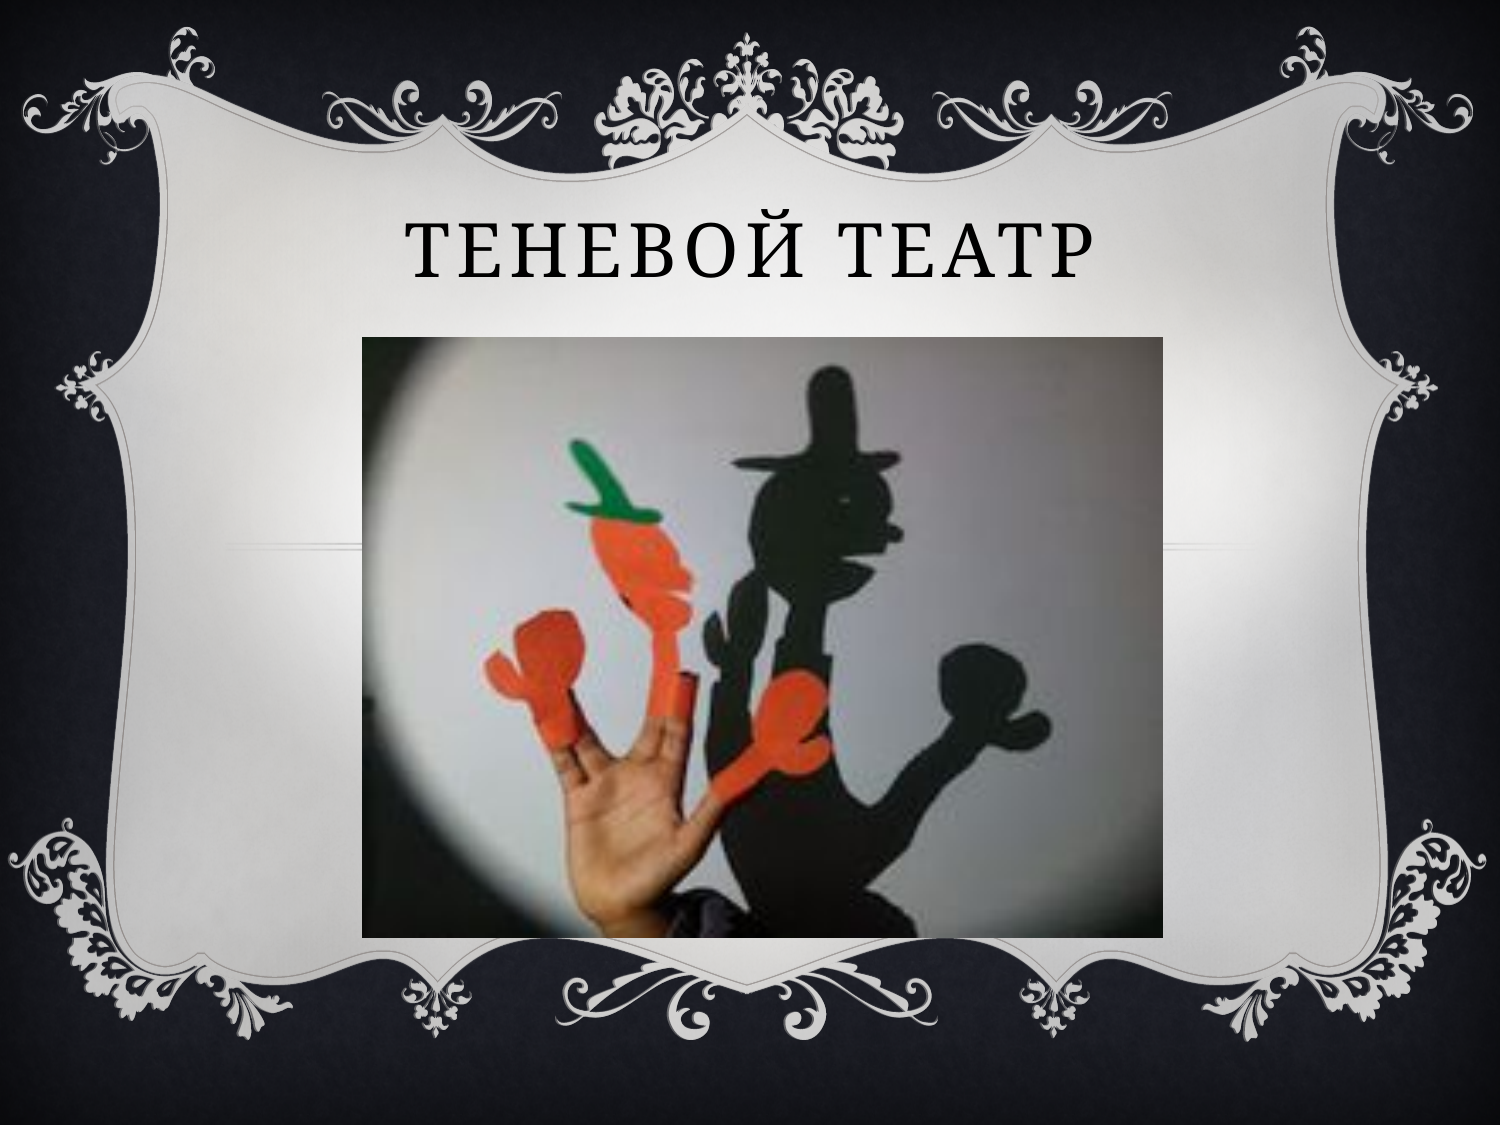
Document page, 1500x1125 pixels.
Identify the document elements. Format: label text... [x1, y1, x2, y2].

title ТЕНЕВОЙ ТЕАТР [225, 187, 1275, 300]
picture [0, 0, 1500, 1125]
